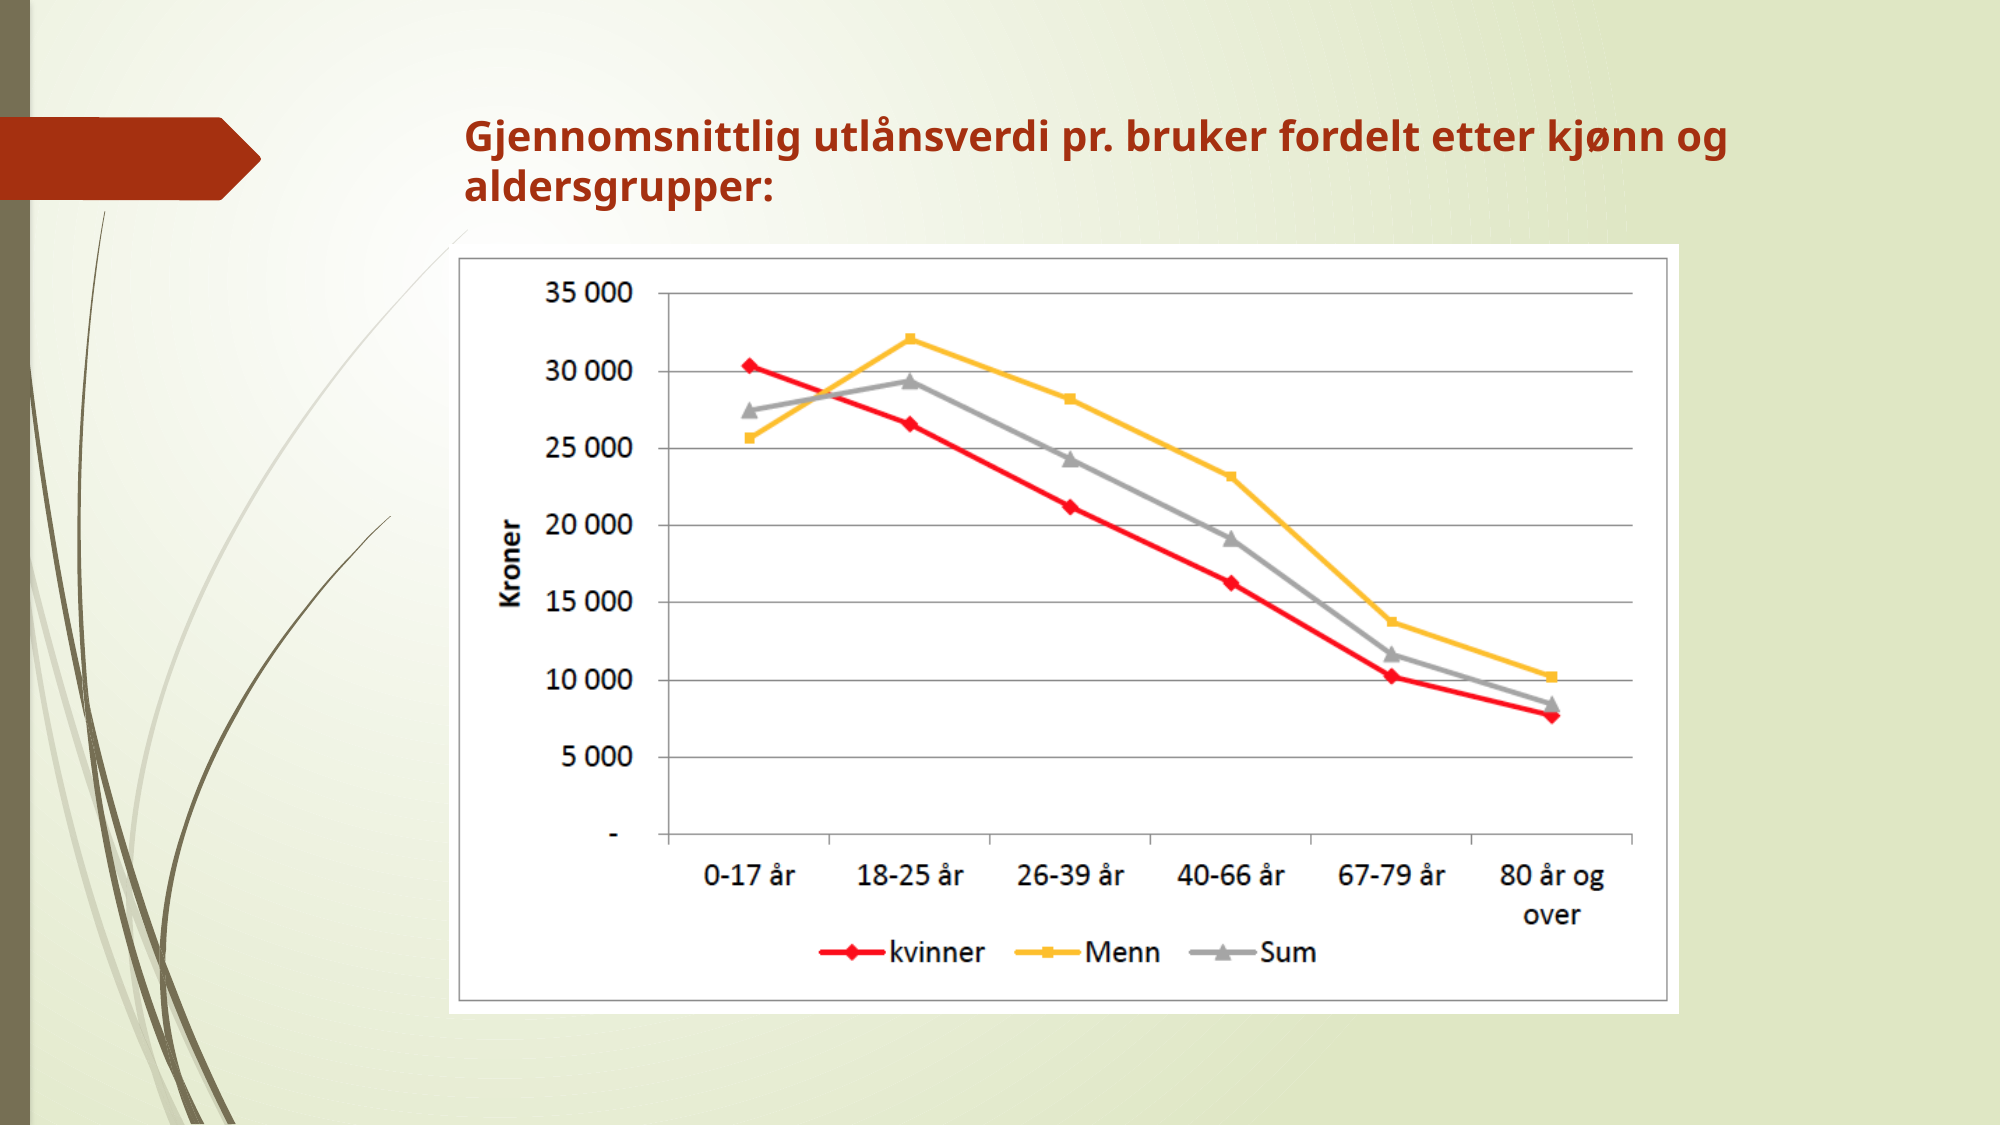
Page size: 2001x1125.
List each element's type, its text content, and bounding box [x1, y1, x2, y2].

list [448, 244, 1679, 1015]
title Gjennomsnittlig utlånsverdi pr. bruker fordelt etter kjønn og aldersgrupper: [449, 102, 1888, 313]
